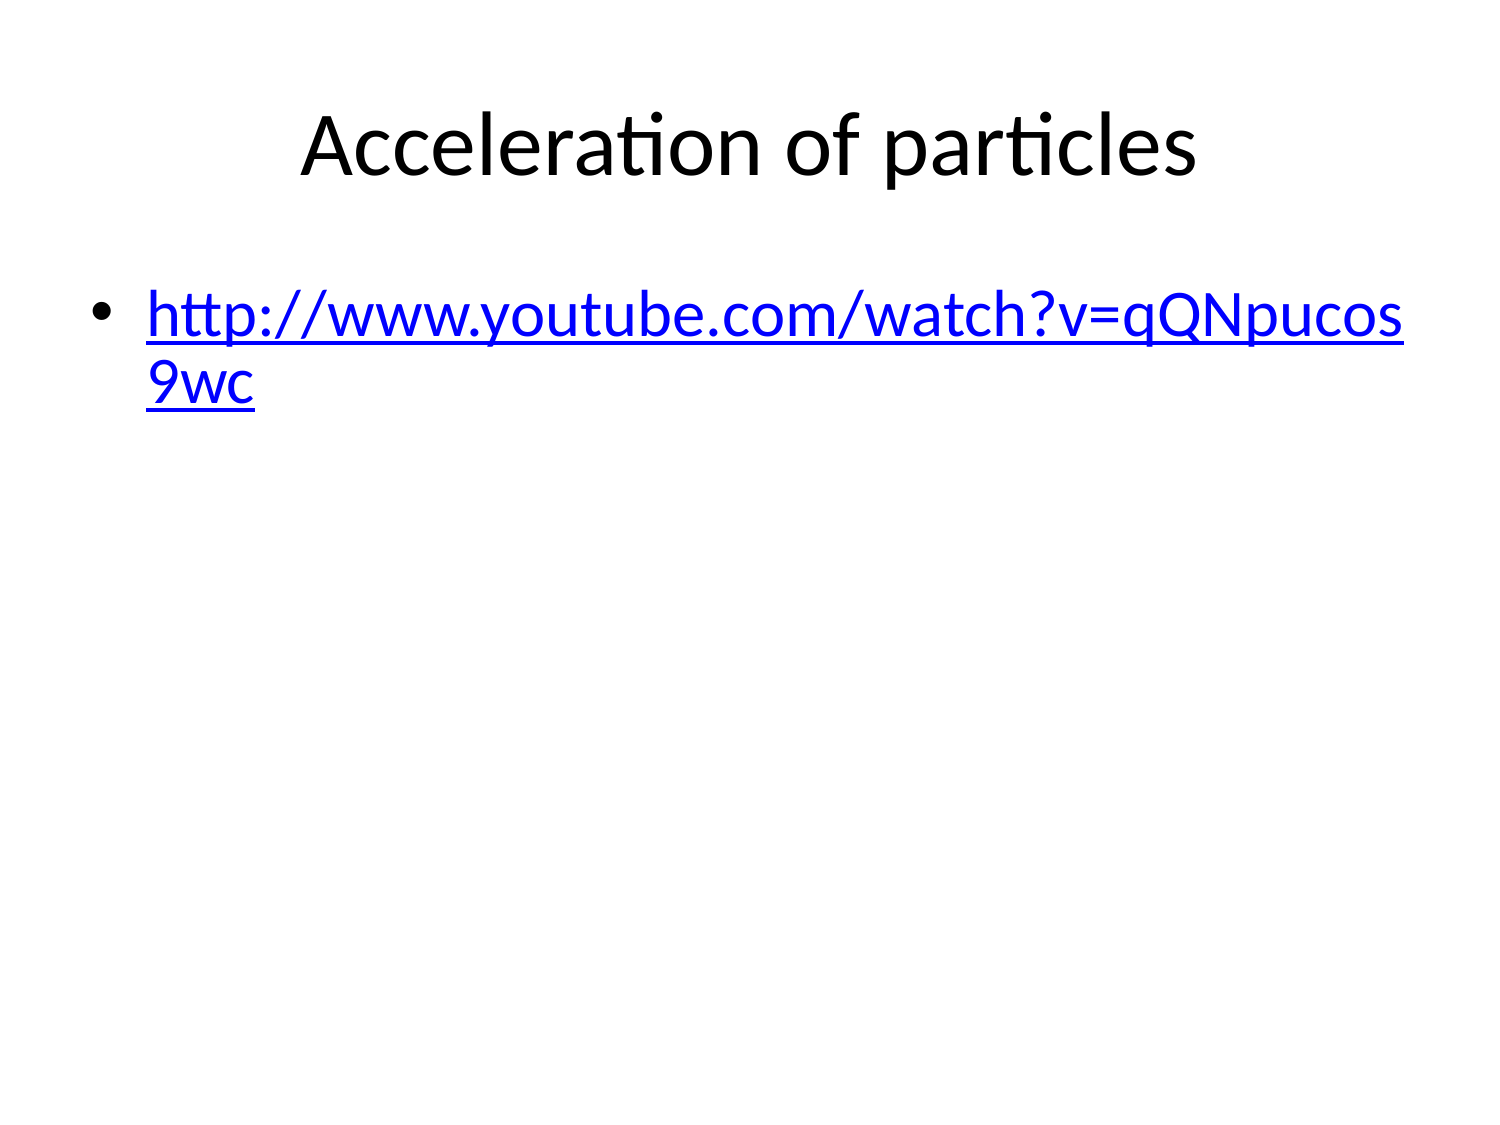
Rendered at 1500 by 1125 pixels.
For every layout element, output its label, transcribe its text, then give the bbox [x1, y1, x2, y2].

title Acceleration of particles [75, 45, 1425, 233]
list http://www.youtube.com/watch?v=qQNpucos9wc [75, 262, 1425, 1005]
